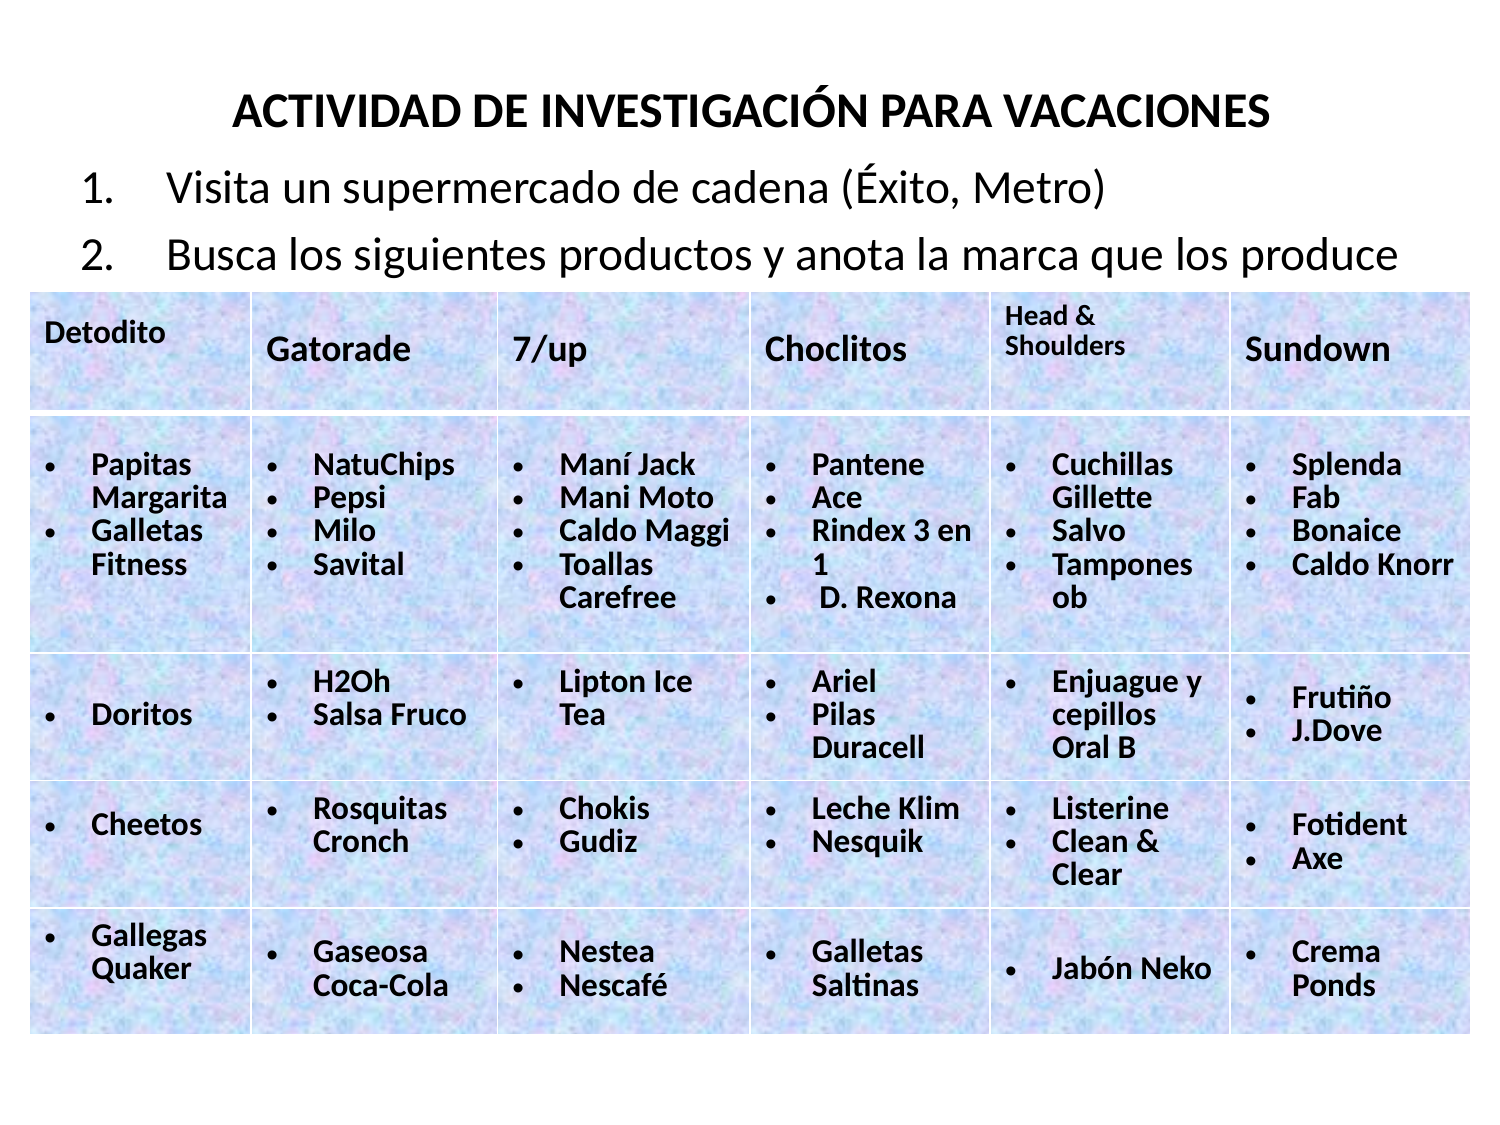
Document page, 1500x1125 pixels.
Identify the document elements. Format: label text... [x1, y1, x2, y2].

table_cell Gallegas Quaker [30, 909, 250, 1034]
table_cell H2Oh Salsa Fruco [252, 654, 497, 780]
table_header 7/up [498, 292, 749, 410]
table_cell NatuChips Pepsi Milo Savital [252, 416, 497, 652]
table_header Detodito [30, 292, 250, 410]
table_cell Fotident Axe [1231, 781, 1470, 907]
table_cell Leche Klim Nesquik [751, 781, 989, 907]
table_cell Maní Jack Mani Moto Caldo Maggi Toallas Carefree [498, 416, 749, 652]
table_cell Doritos [30, 654, 250, 780]
table_cell Jabón Neko [991, 909, 1229, 1034]
table_cell Lipton Ice Tea [498, 654, 749, 780]
table_cell Frutiño J.Dove [1231, 654, 1470, 780]
table_header Head & Shoulders [991, 292, 1229, 410]
table_cell Cuchillas Gillette Salvo Tampones ob [991, 416, 1229, 652]
table_cell Splenda Fab Bonaice Caldo Knorr [1231, 416, 1470, 652]
table_cell Gaseosa Coca-Cola [252, 909, 497, 1034]
table_cell Crema Ponds [1231, 909, 1470, 1034]
table_cell Cheetos [30, 781, 250, 907]
table_cell Nestea Nescafé [498, 909, 749, 1034]
list Visita un supermercado de cadena (Éxito, Metro) Busca los siguientes productos y anota la marca que los produce [64, 149, 1471, 290]
table_header Gatorade [252, 292, 497, 410]
title ACTIVIDAD DE INVESTIGACIÓN PARA VACACIONES [76, 42, 1427, 149]
table_cell Listerine Clean & Clear [991, 781, 1229, 907]
table_header Choclitos [751, 292, 989, 410]
table_cell Pantene Ace Rindex 3 en 1 D. Rexona [751, 416, 989, 652]
table_cell Rosquitas Cronch [252, 781, 497, 907]
table_cell Enjuague y cepillos Oral B [991, 654, 1229, 780]
table_cell Galletas Saltinas [751, 909, 989, 1034]
table_cell Papitas Margarita Galletas Fitness [30, 416, 250, 652]
table_cell Chokis Gudiz [498, 781, 749, 907]
table_cell Ariel Pilas Duracell [751, 654, 989, 780]
table_header Sundown [1231, 292, 1470, 410]
